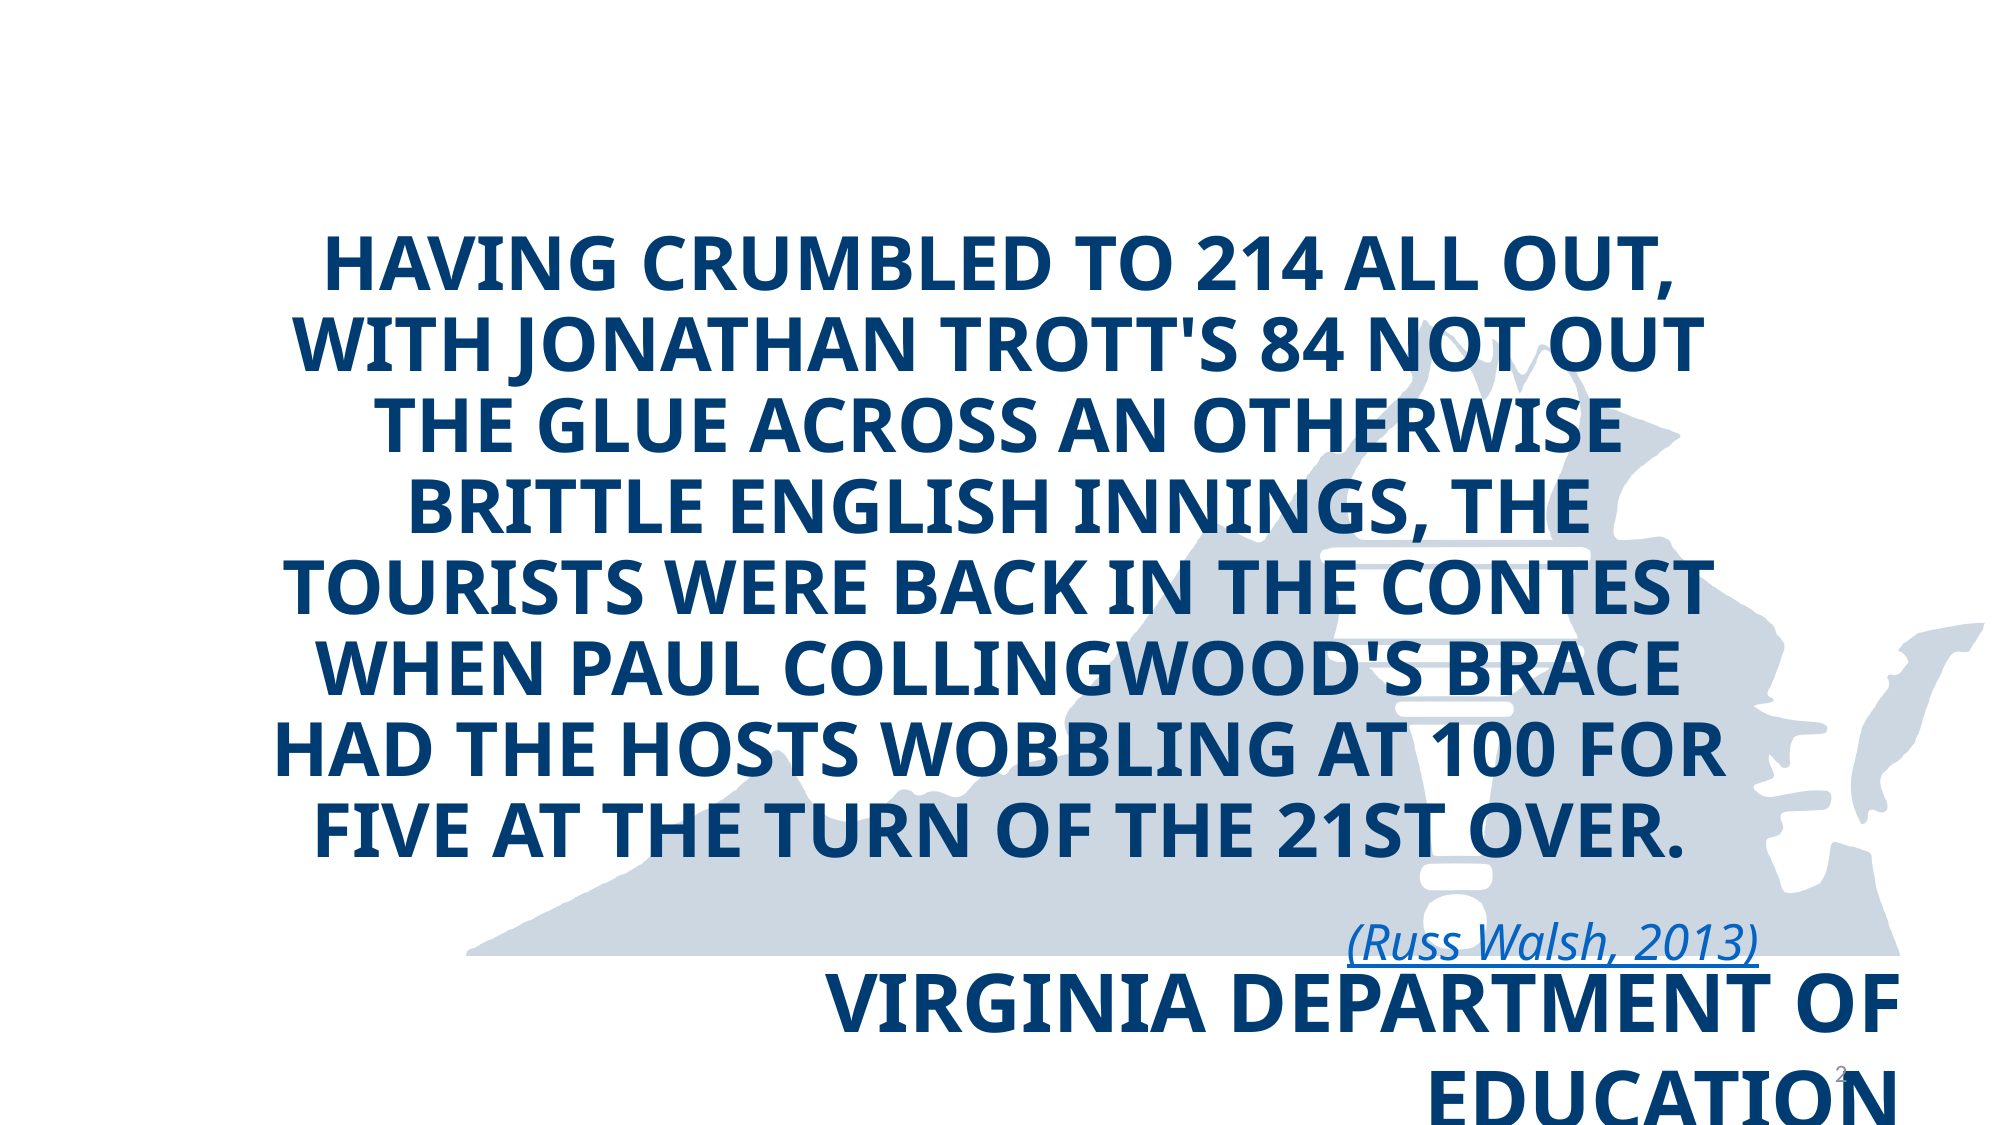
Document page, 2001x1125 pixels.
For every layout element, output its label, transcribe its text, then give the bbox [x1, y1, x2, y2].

text_box (Russ Walsh, 2013) [1170, 895, 1774, 994]
slide_number 2 [1412, 1042, 1863, 1103]
title Having crumbled to 214 all out, with Jonathan Trott's 84 not out the glue across an otherwise brittle English innings, the tourists were back in the contest when Paul Collingwood's brace had the hosts wobbling at 100 for five at the turn of the 21st over. [250, 218, 1750, 754]
